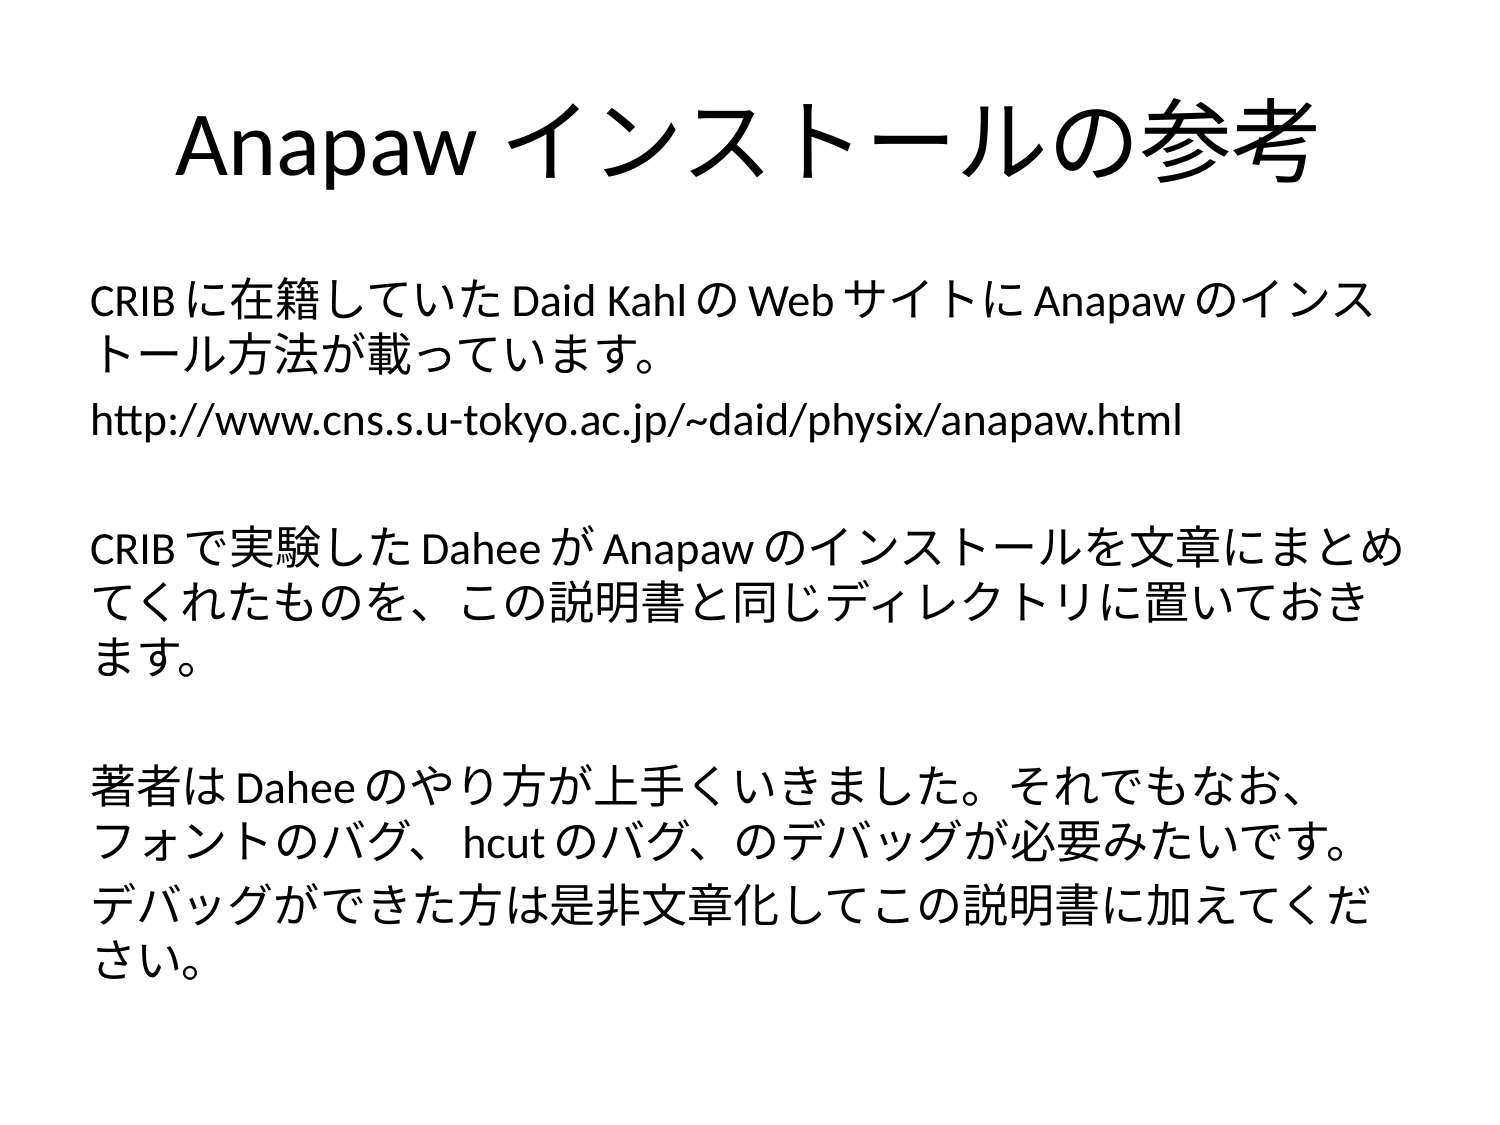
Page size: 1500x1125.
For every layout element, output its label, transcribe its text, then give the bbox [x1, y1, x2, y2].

title Anapawインストールの参考 [75, 45, 1425, 233]
list CRIBに在籍していたDaid KahlのWebサイトにAnapawのインストール方法が載っています。 http://www.cns.s.u-tokyo.ac.jp/~daid/physix/anapaw.html CRIBで実験したDaheeがAnapawのインストールを文章にまとめてくれたものを、この説明書と同じディレクトリに置いておきます。 著者はDaheeのやり方が上手くいきました。それでもなお、フォントのバグ、hcutのバグ、のデバッグが必要みたいです。 デバッグができた方は是非文章化してこの説明書に加えてください。 [75, 262, 1425, 1005]
